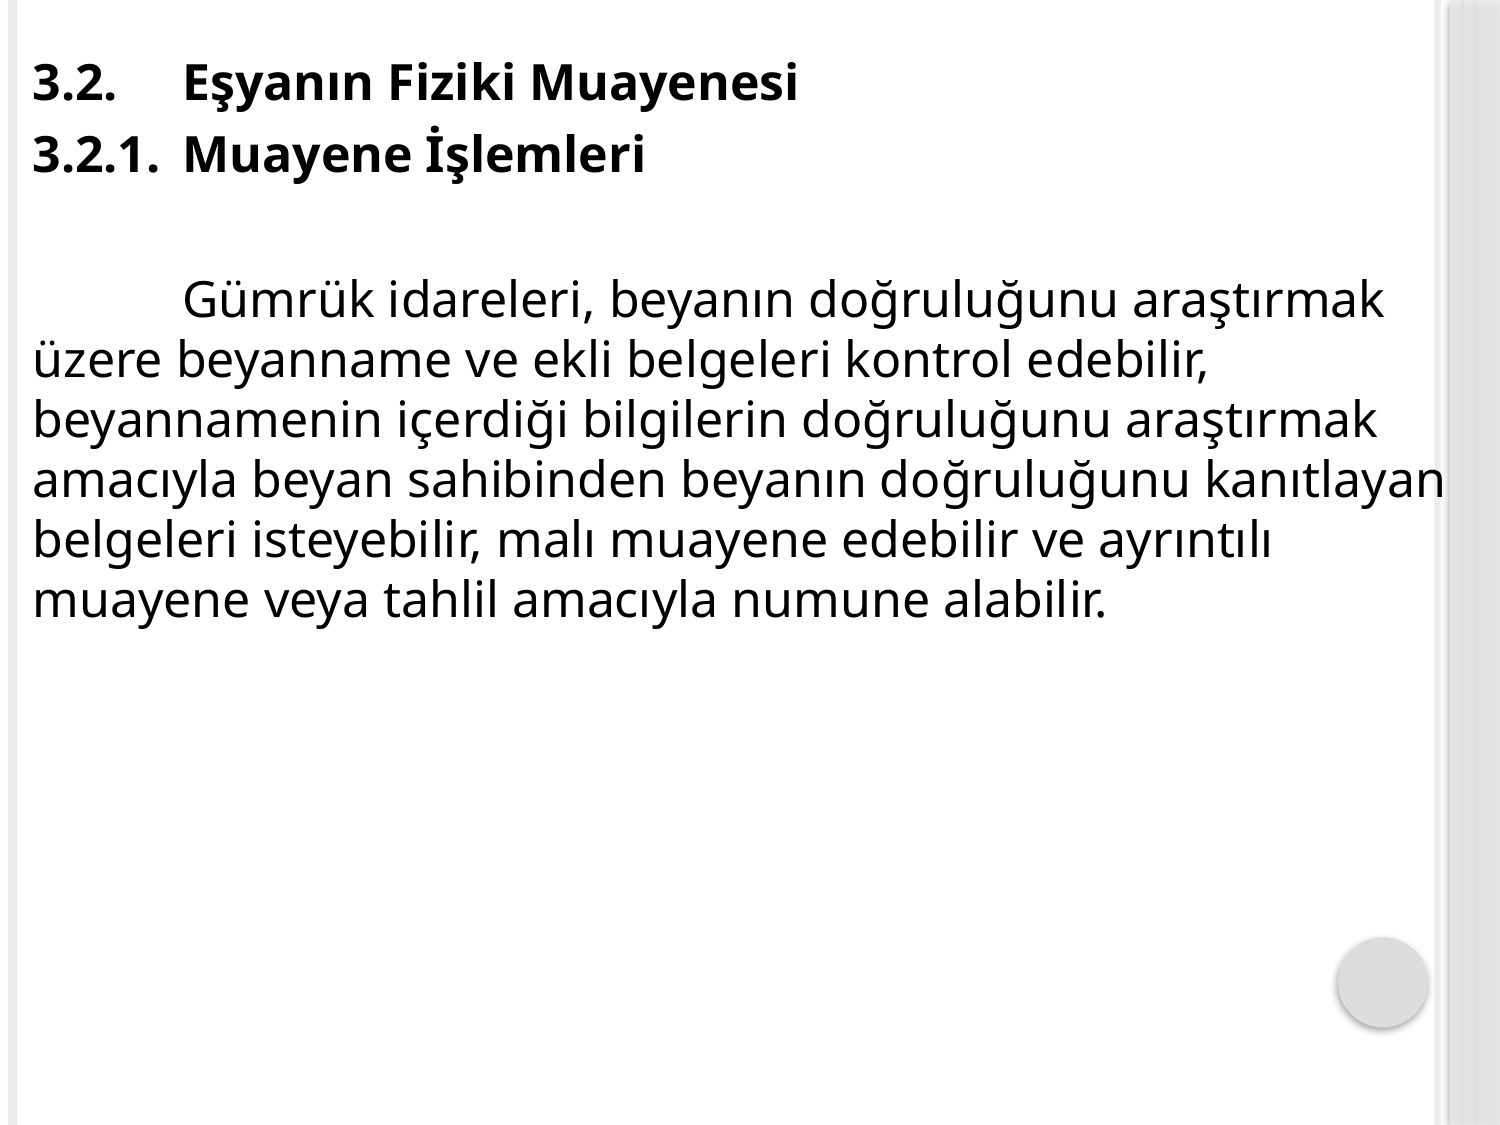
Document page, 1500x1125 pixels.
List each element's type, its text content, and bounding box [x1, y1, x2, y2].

list 3.2. Eşyanın Fiziki Muayenesi 3.2.1. Muayene İşlemleri Gümrük idareleri, beyanın doğruluğunu araştırmak üzere beyanname ve ekli belgeleri kontrol edebilir, beyannamenin içerdiği bilgilerin doğruluğunu araştırmak amacıyla beyan sahibinden beyanın doğruluğunu kanıtlayan belgeleri isteyebilir, malı muayene edebilir ve ayrıntılı muayene veya tahlil amacıyla numune alabilir. [17, 42, 1483, 1083]
